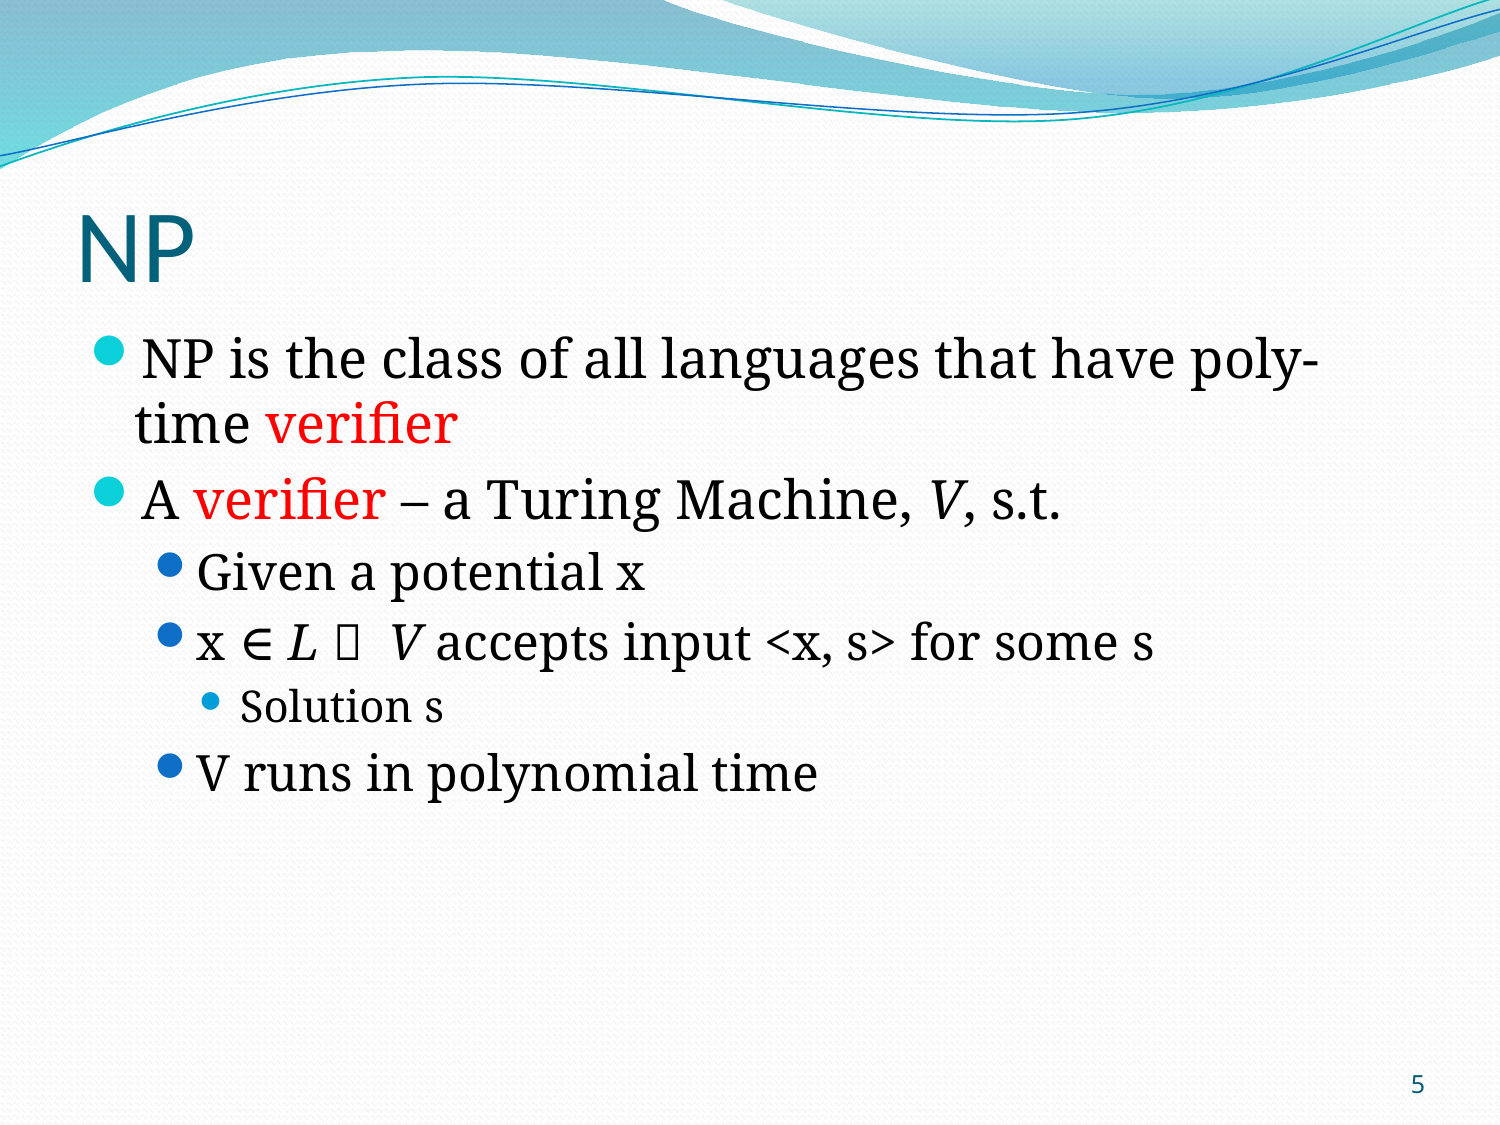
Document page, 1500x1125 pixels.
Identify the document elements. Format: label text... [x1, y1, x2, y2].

slide_number 5 [1299, 1042, 1425, 1103]
list NP is the class of all languages that have poly-time verifier A verifier – a Turing Machine, V, s.t. Given a potential x x ∈ L  V accepts input <x, s> for some s Solution s V runs in polynomial time [75, 317, 1425, 1038]
title NP [75, 115, 1425, 303]
